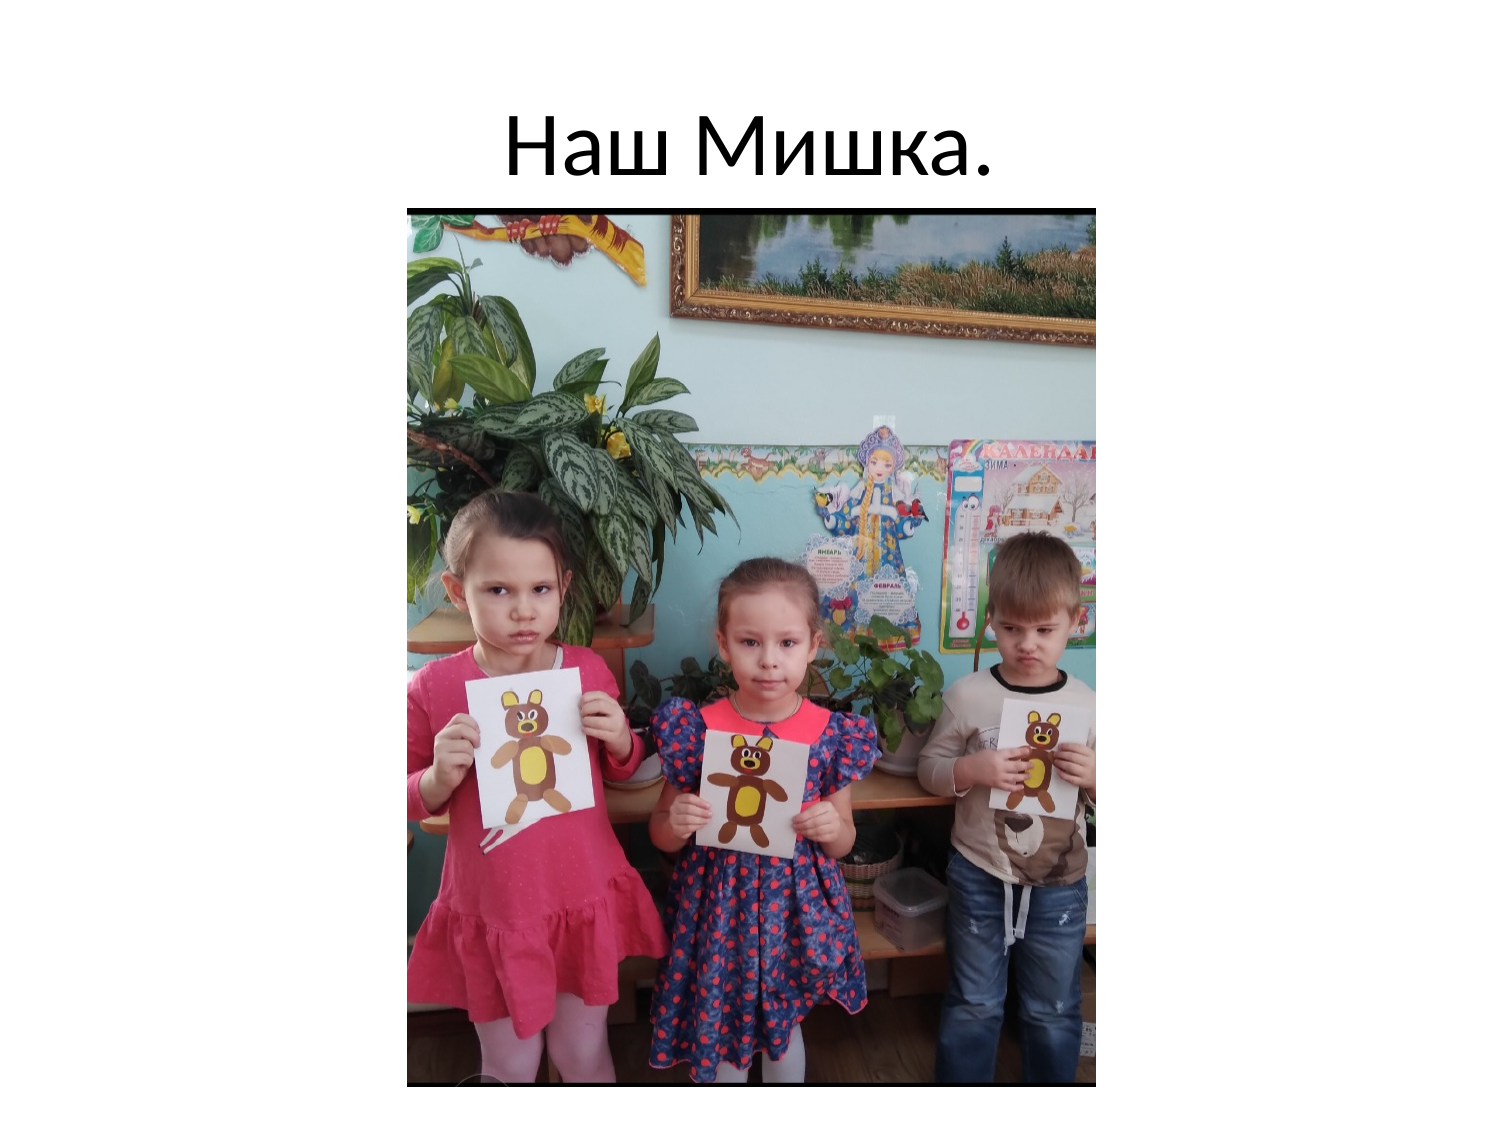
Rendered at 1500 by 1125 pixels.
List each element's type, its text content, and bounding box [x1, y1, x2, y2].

title Наш Мишка. [75, 45, 1425, 233]
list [407, 207, 1096, 1087]
